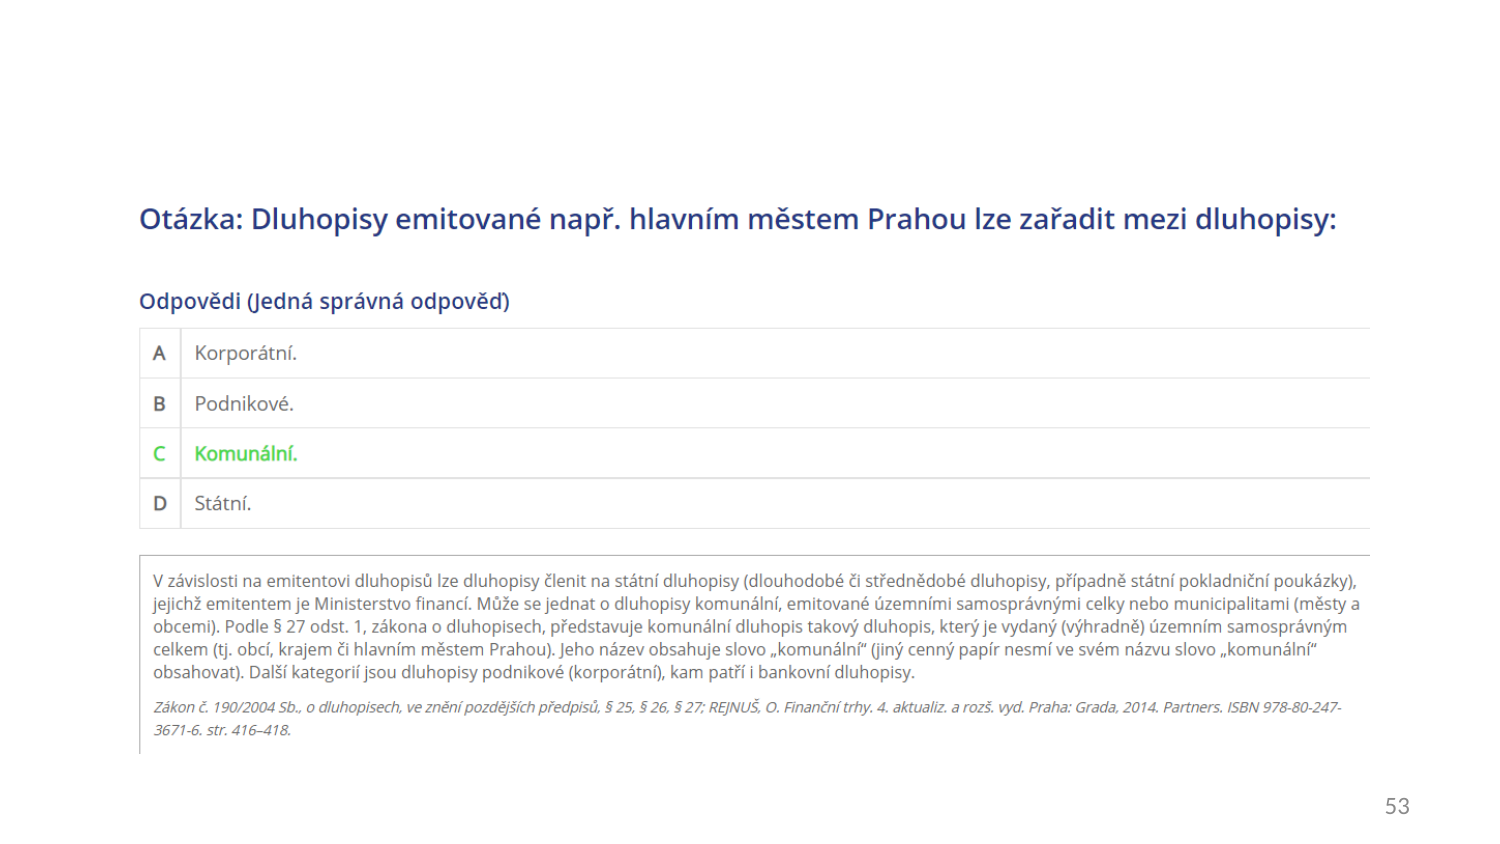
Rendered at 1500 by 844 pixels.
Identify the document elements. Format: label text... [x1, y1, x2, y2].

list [129, 196, 1371, 754]
slide_number 53 [1074, 782, 1425, 828]
